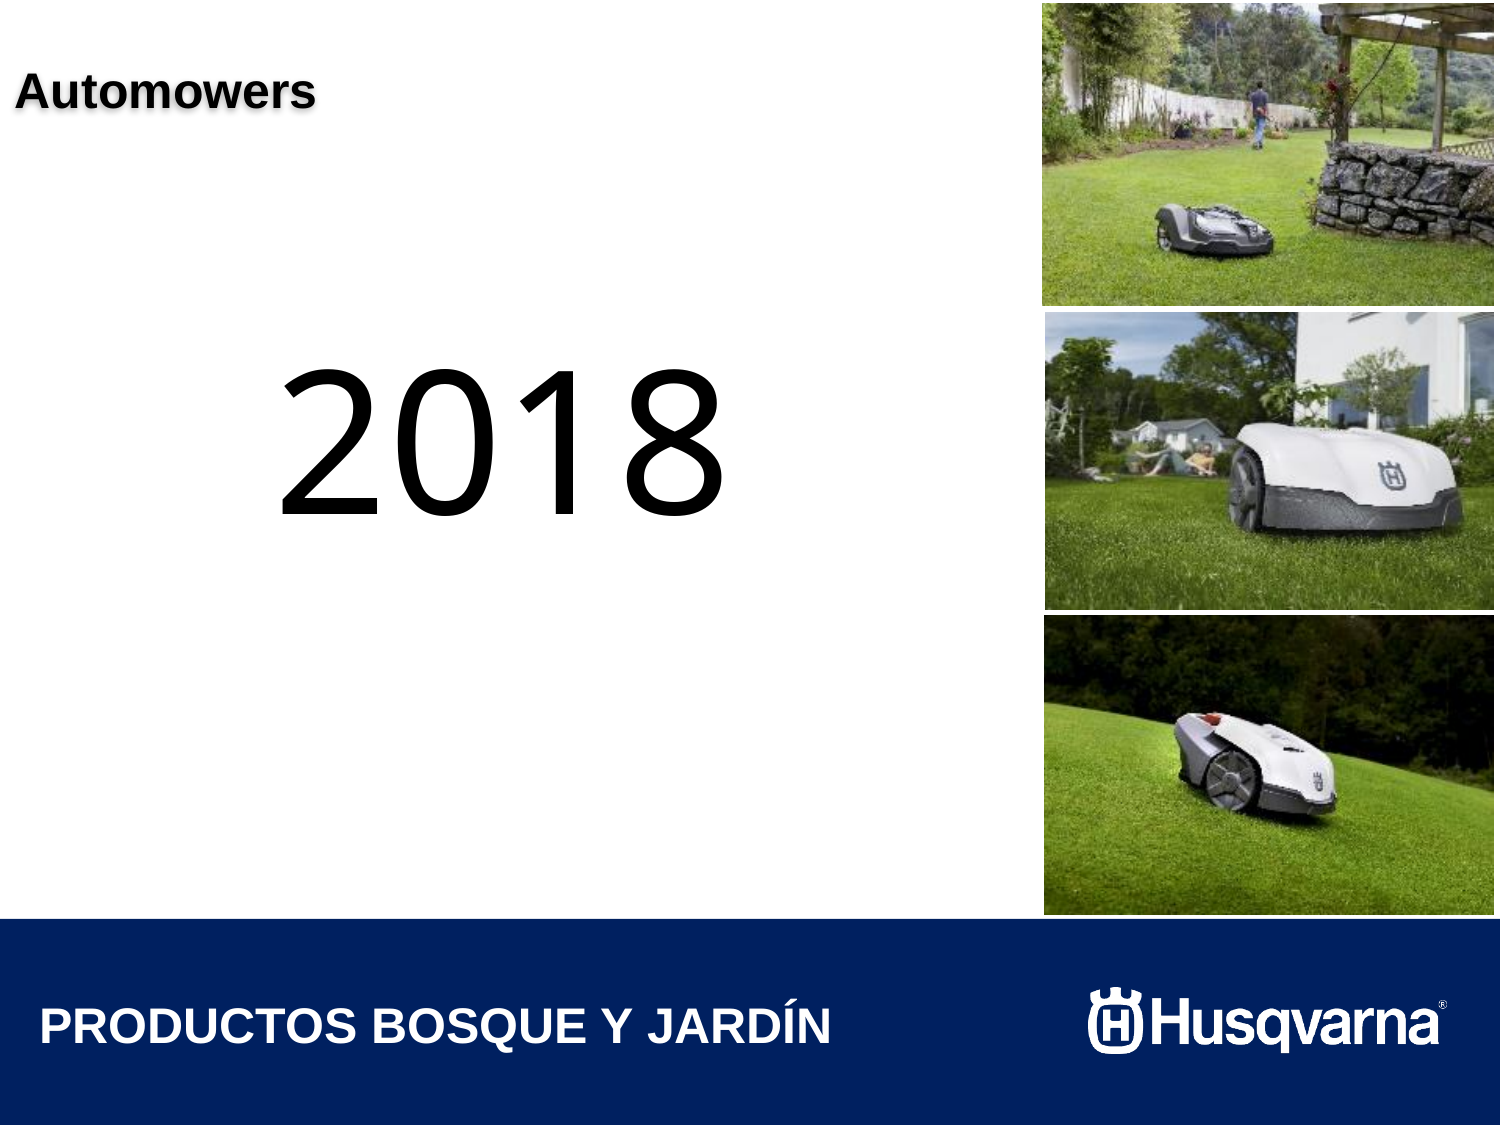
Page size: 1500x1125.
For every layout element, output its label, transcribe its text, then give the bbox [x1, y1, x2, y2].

text_box 2018 [54, 306, 952, 562]
text_box PRODUCTOS BOSQUE Y JARDÍN [24, 985, 853, 1061]
picture [1044, 614, 1494, 915]
picture [1045, 312, 1494, 610]
picture [1042, 3, 1494, 307]
text_box Automowers [0, 50, 1035, 126]
text_box [0, 917, 1500, 1125]
picture [1087, 987, 1447, 1054]
